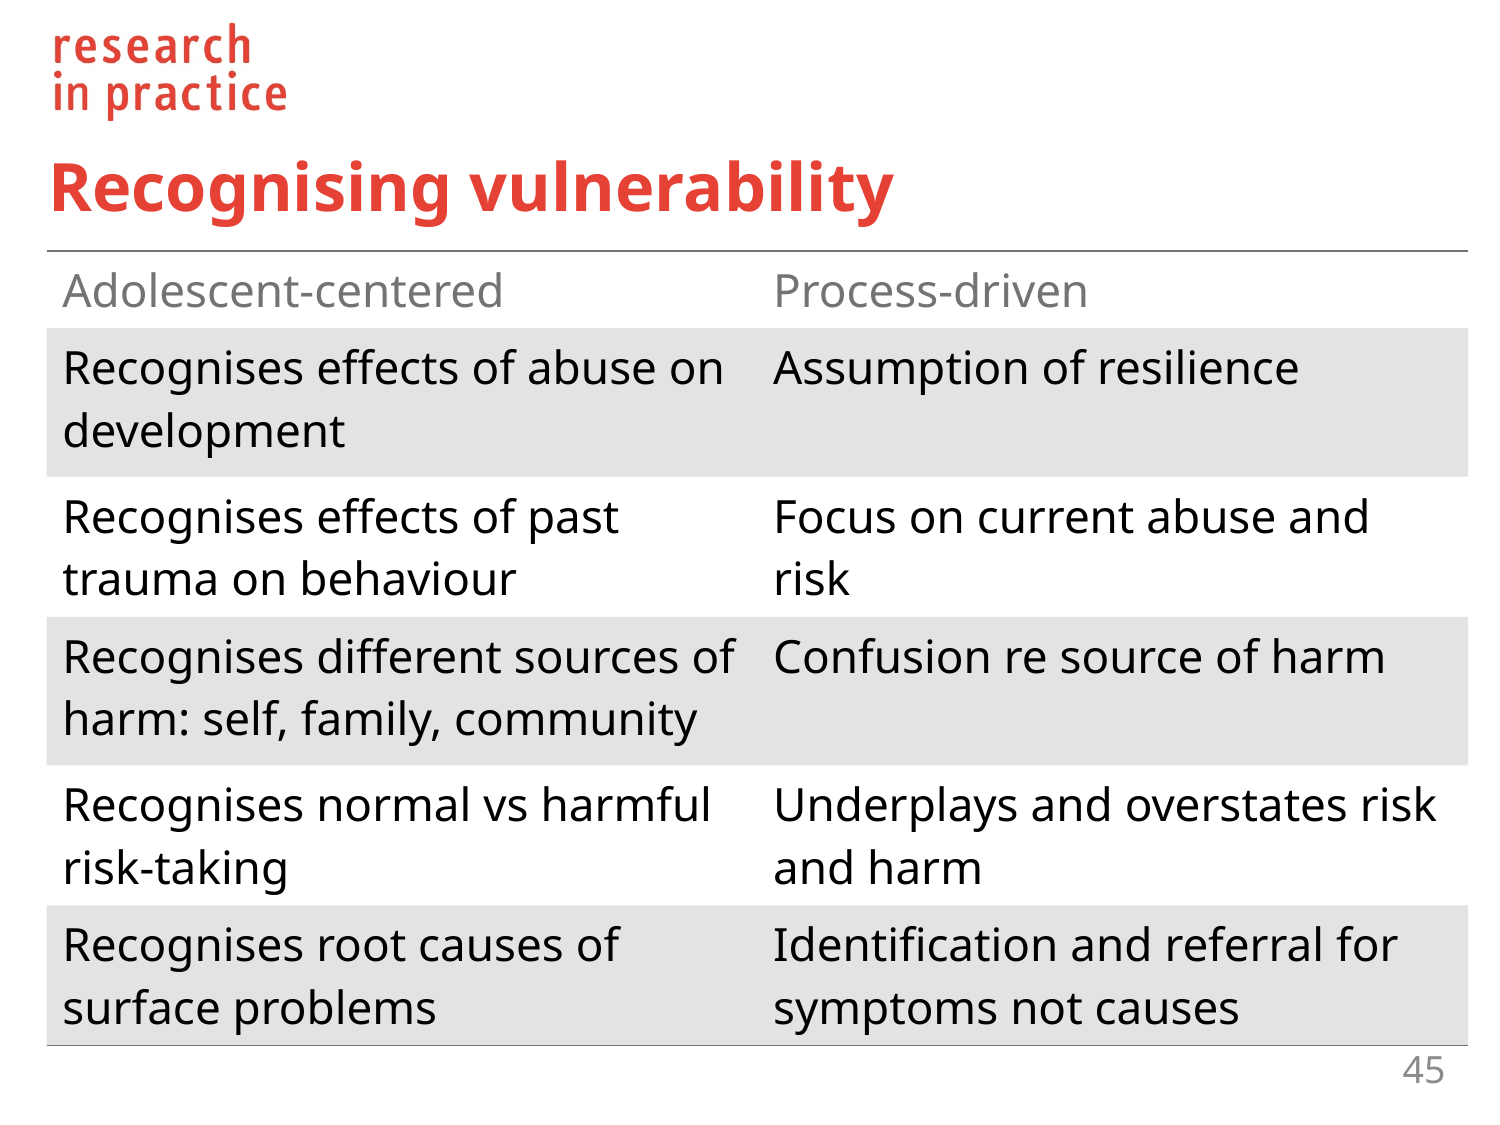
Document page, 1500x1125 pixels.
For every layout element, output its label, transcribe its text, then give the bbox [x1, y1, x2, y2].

table_cell Recognises root causes of surface problems [47, 905, 757, 1045]
table_cell Assumption of resilience [757, 328, 1468, 477]
table_cell Recognises effects of abuse on development [47, 328, 757, 477]
table_cell Recognises normal vs harmful risk-taking [47, 765, 757, 905]
slide_number 45 [1110, 1041, 1461, 1102]
table_cell Underplays and overstates risk and harm [757, 765, 1468, 905]
table_cell Confusion re source of harm [757, 617, 1468, 765]
table_cell Identification and referral for symptoms not causes [757, 905, 1468, 1045]
table_cell Focus on current abuse and risk [757, 477, 1468, 617]
table_cell Recognises effects of past trauma on behaviour [47, 477, 757, 617]
table_header Adolescent-centered [47, 252, 757, 328]
table_header Process-driven [757, 252, 1468, 328]
table_cell Recognises different sources of harm: self, family, community [47, 617, 757, 765]
picture [54, 23, 286, 121]
title Recognising vulnerability [32, 146, 1459, 333]
